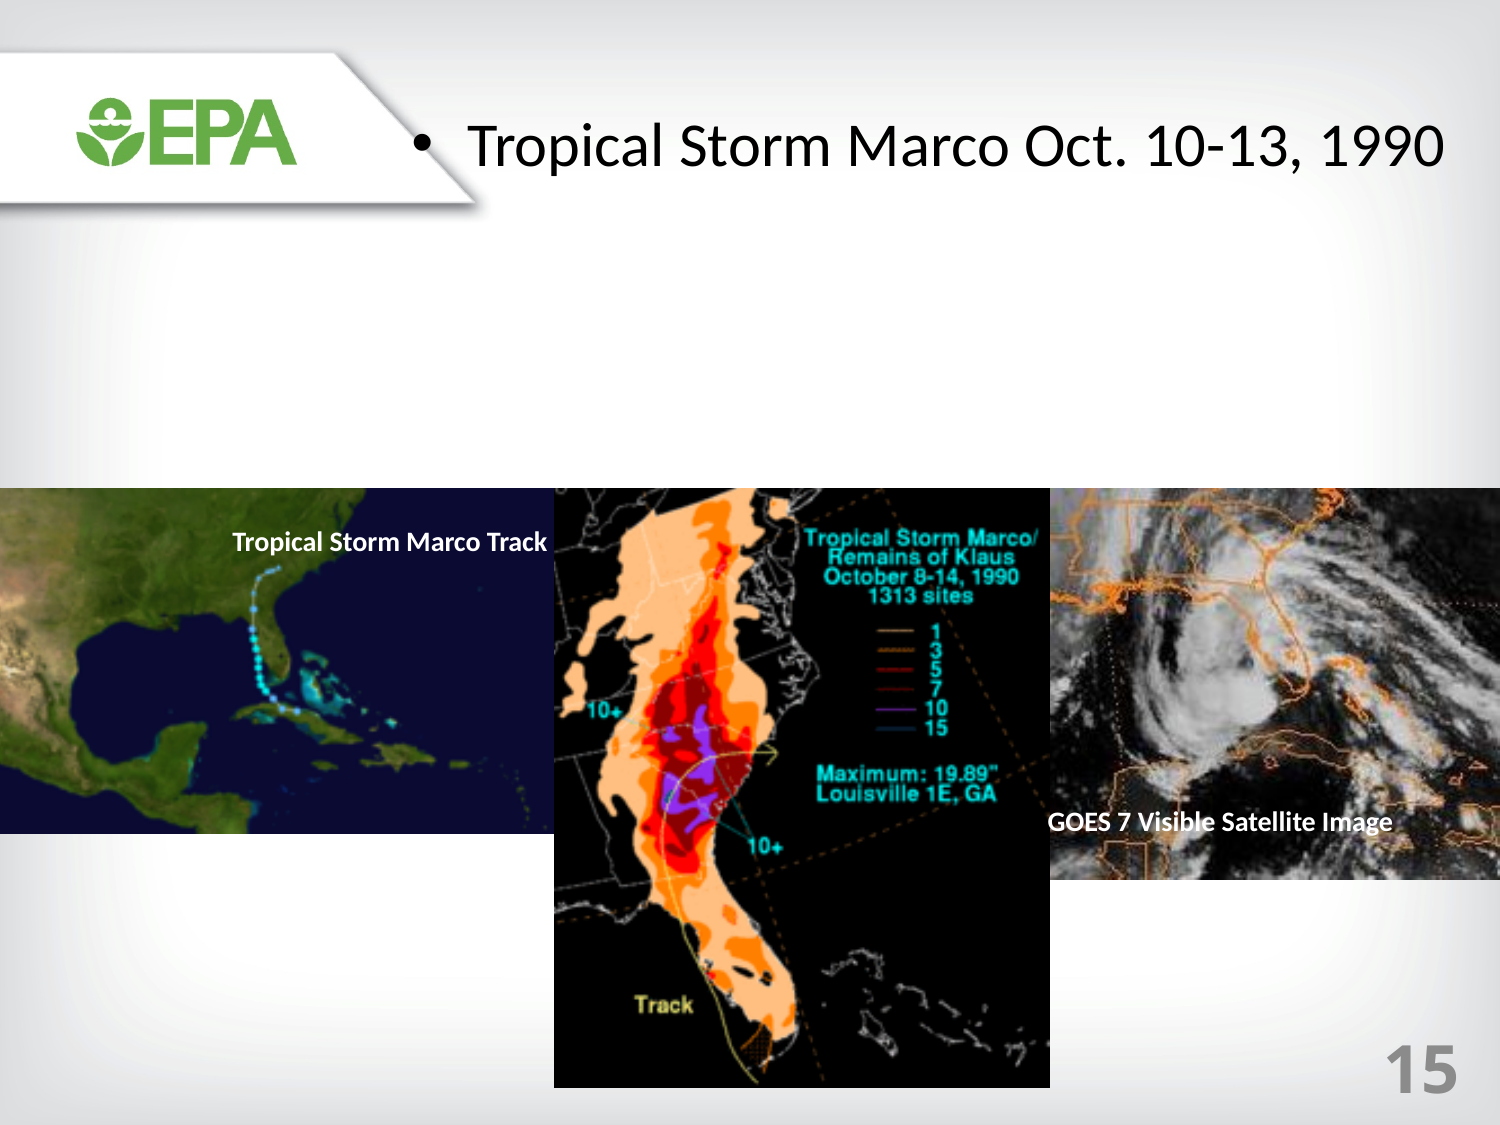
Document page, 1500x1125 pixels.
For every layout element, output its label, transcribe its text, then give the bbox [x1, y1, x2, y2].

title Tropical Storm Marco Oct. 10-13, 1990 [350, 62, 1500, 221]
slide_number 15 [1074, 1042, 1475, 1103]
picture [0, 0, 1500, 1125]
